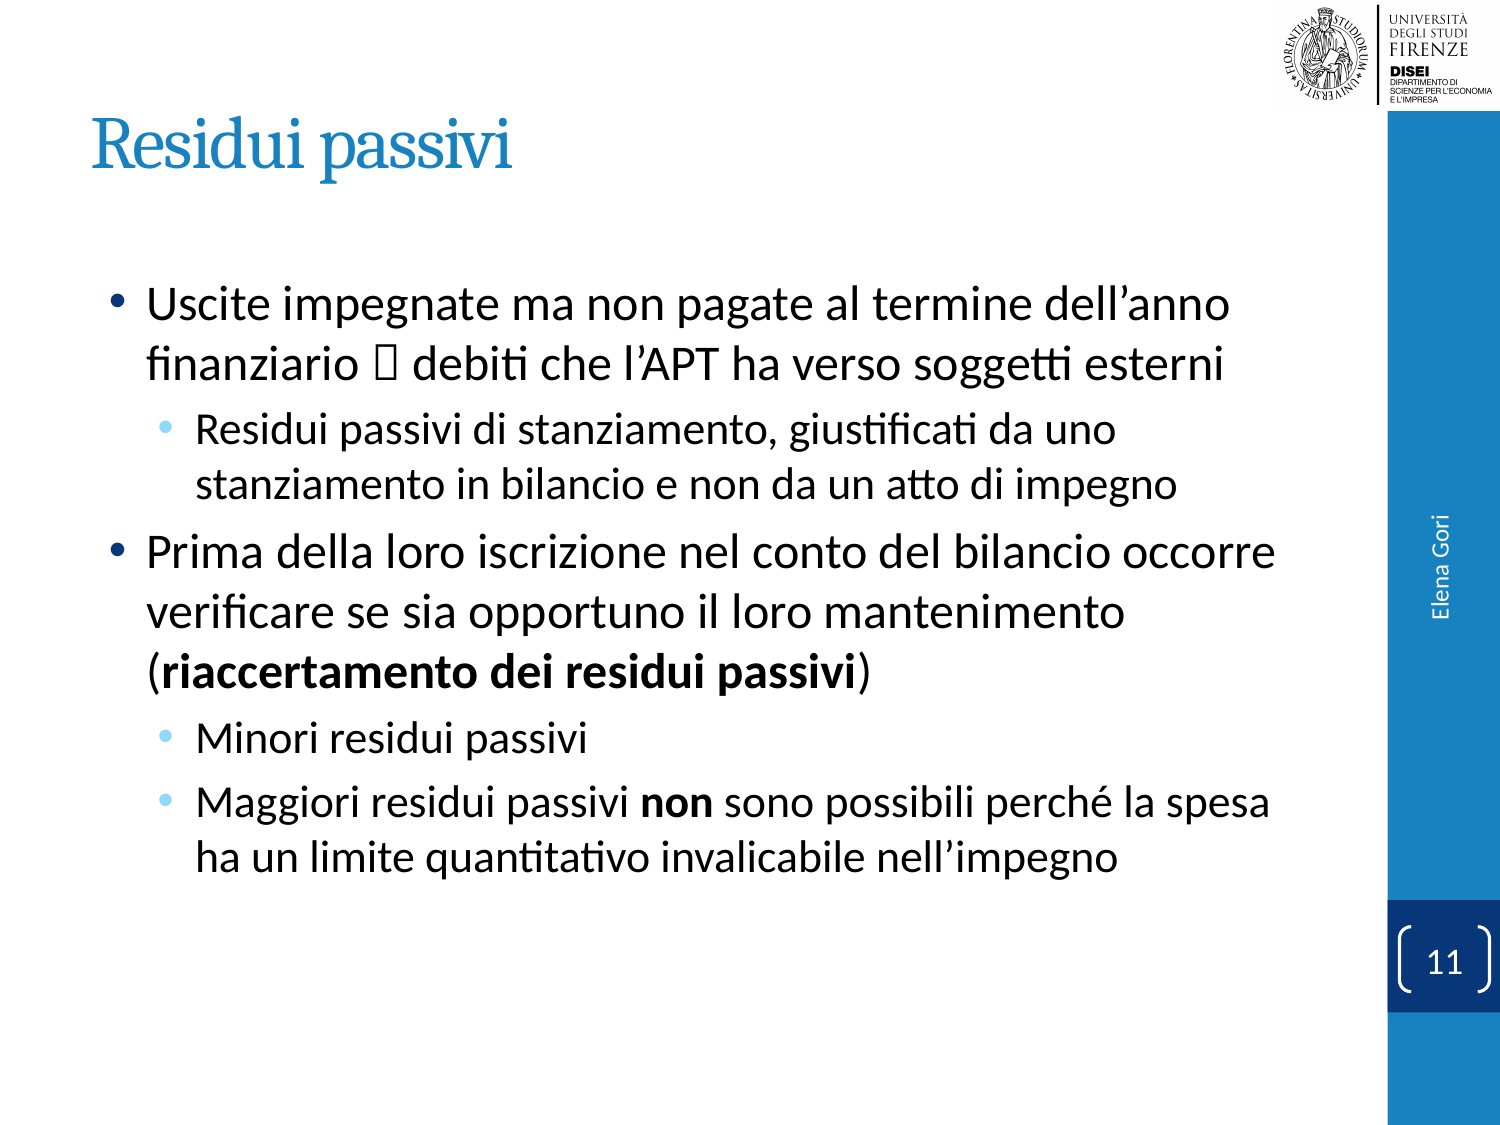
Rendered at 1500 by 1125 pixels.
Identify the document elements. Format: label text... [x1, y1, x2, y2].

list Uscite impegnate ma non pagate al termine dell’anno finanziario  debiti che l’APT ha verso soggetti esterni Residui passivi di stanziamento, giustificati da uno stanziamento in bilancio e non da un atto di impegno Prima della loro iscrizione nel conto del bilancio occorre verificare se sia opportuno il loro mantenimento (riaccertamento dei residui passivi) Minori residui passivi Maggiori residui passivi non sono possibili perché la spesa ha un limite quantitativo invalicabile nell’impegno [75, 262, 1325, 1050]
picture [1277, 1, 1500, 111]
slide_number 11 [1397, 925, 1492, 994]
title Residui passivi [75, 45, 1325, 233]
footer Elena Gori [1408, 500, 1469, 889]
